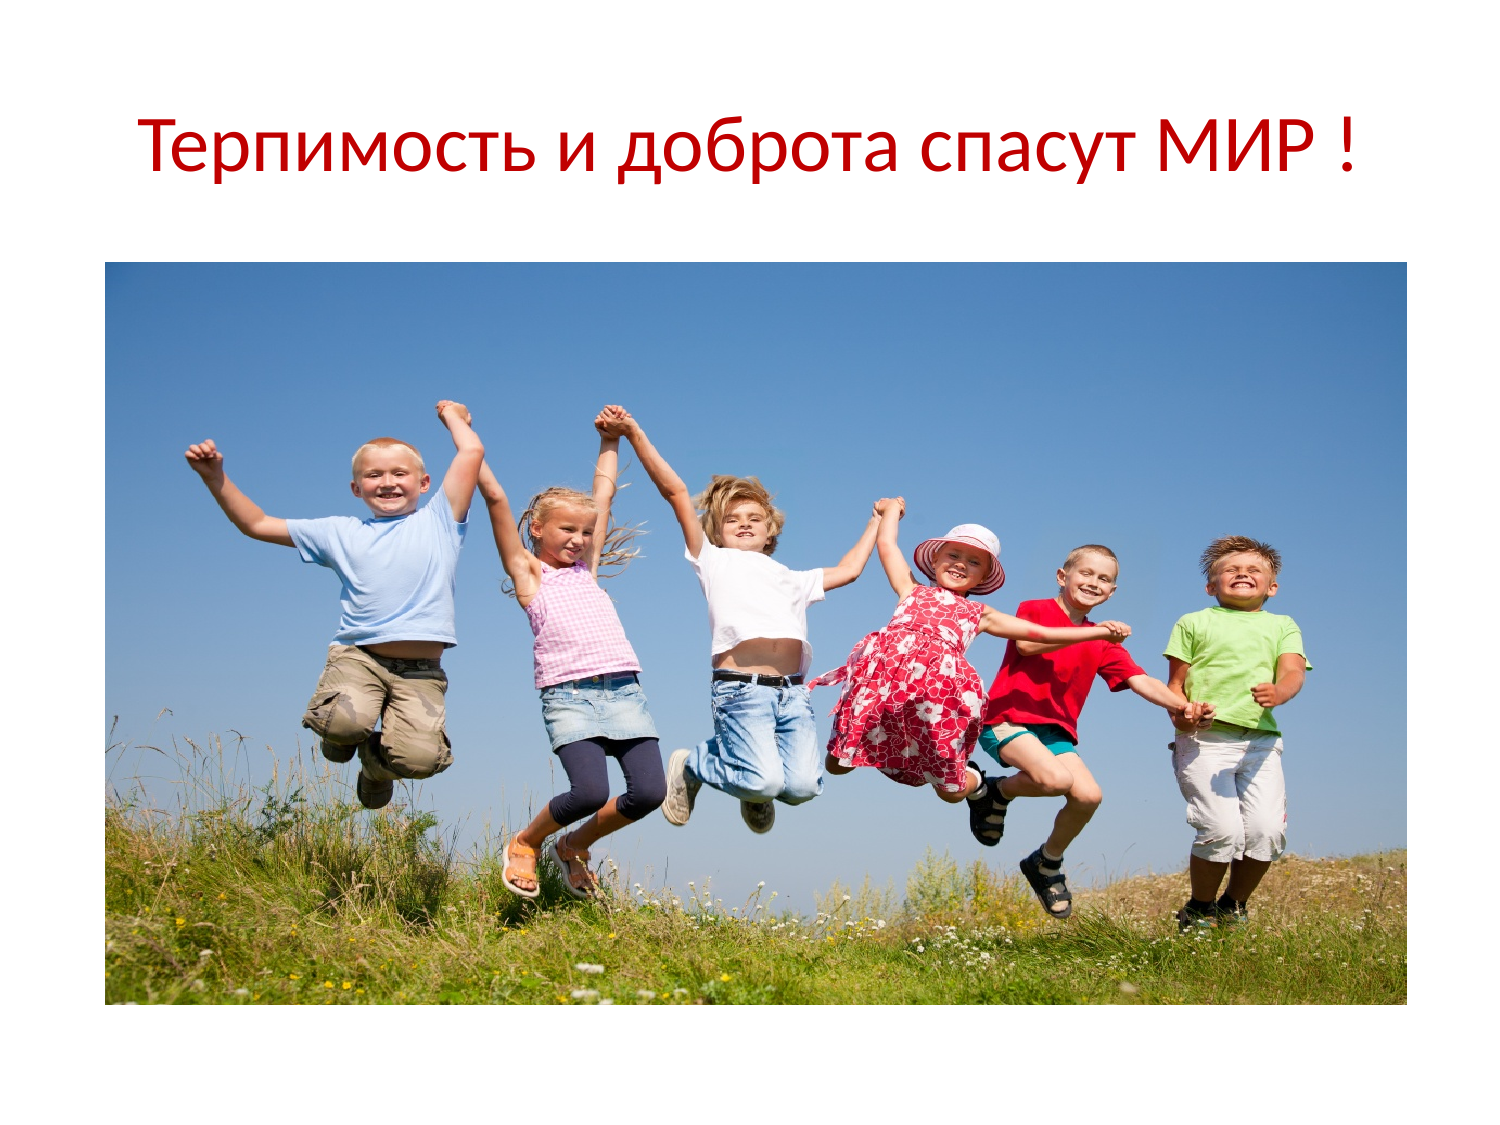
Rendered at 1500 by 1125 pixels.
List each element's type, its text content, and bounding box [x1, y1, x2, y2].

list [105, 262, 1407, 1006]
title Терпимость и доброта спасут МИР ! [75, 45, 1425, 233]
